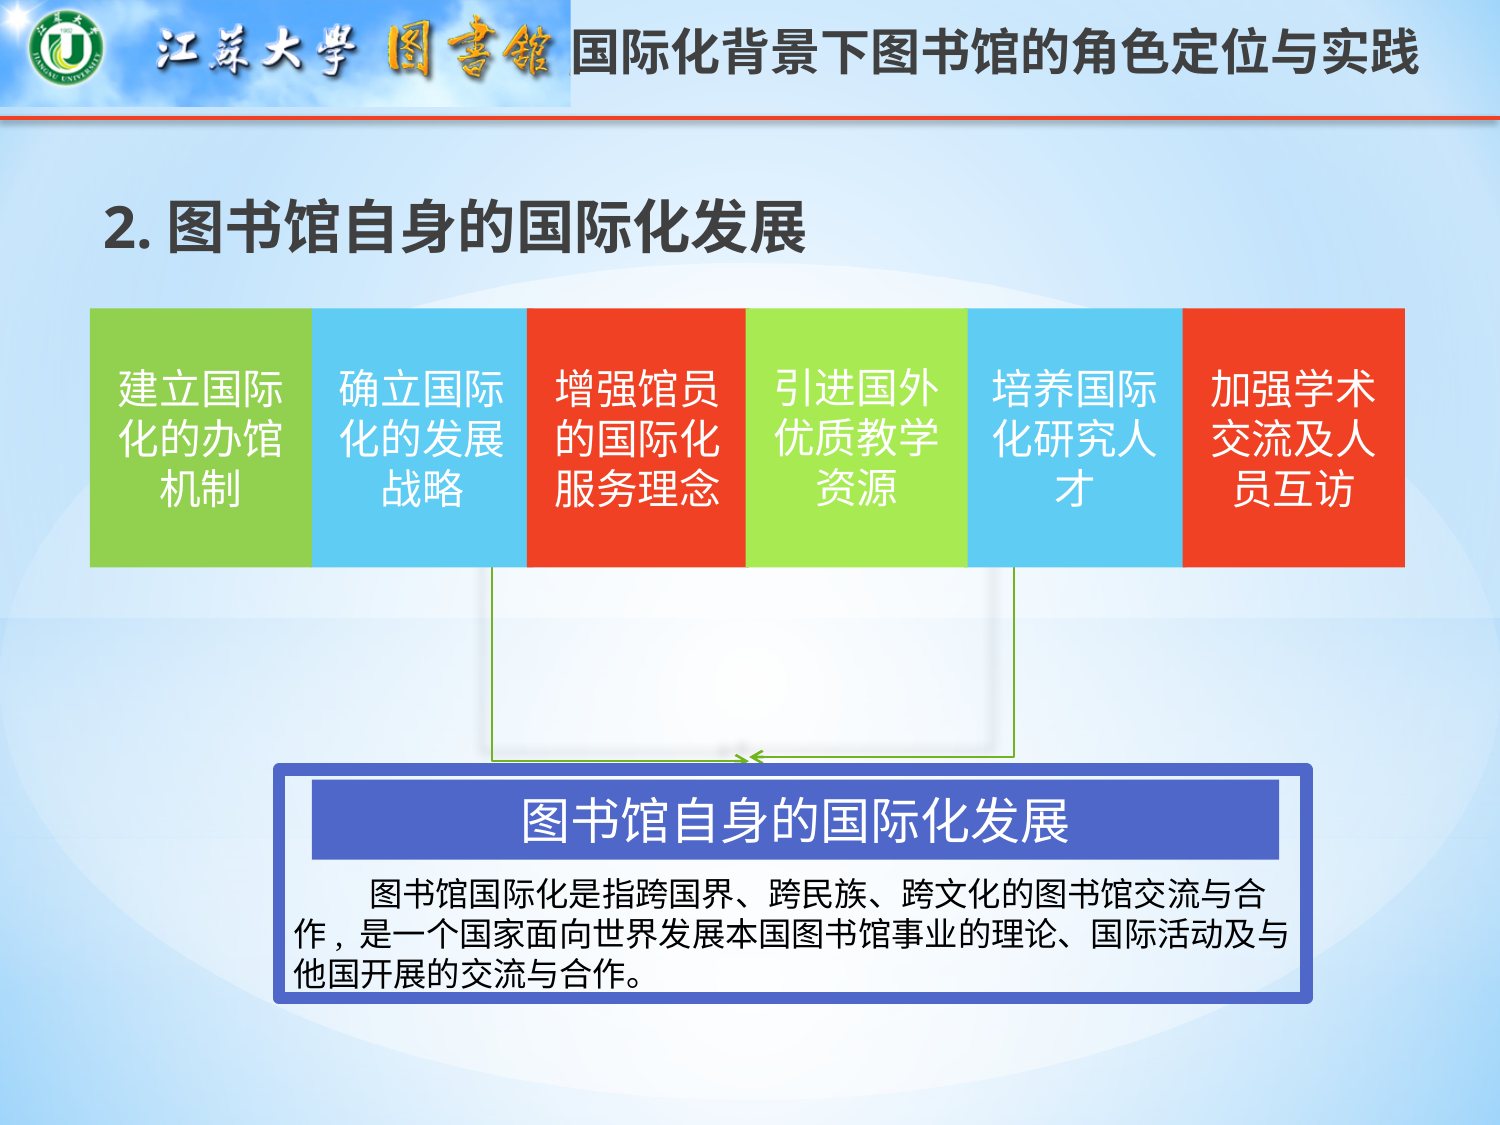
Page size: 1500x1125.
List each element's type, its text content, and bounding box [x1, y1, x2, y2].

text_box 培养国际化研究人才 [969, 307, 1181, 482]
text_box 加强学术交流及人员互访 [1181, 307, 1406, 569]
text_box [745, 308, 968, 568]
picture [0, 0, 571, 107]
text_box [235, 485, 1280, 762]
text_box 增强馆员的国际化服务理念 [525, 307, 743, 482]
text_box 建立国际化的办馆机制 [89, 307, 313, 569]
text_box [278, 769, 1307, 999]
text_box 确立国际化的发展战略 [313, 307, 525, 482]
list 2.图书馆自身的国际化发展 [80, 148, 1402, 956]
